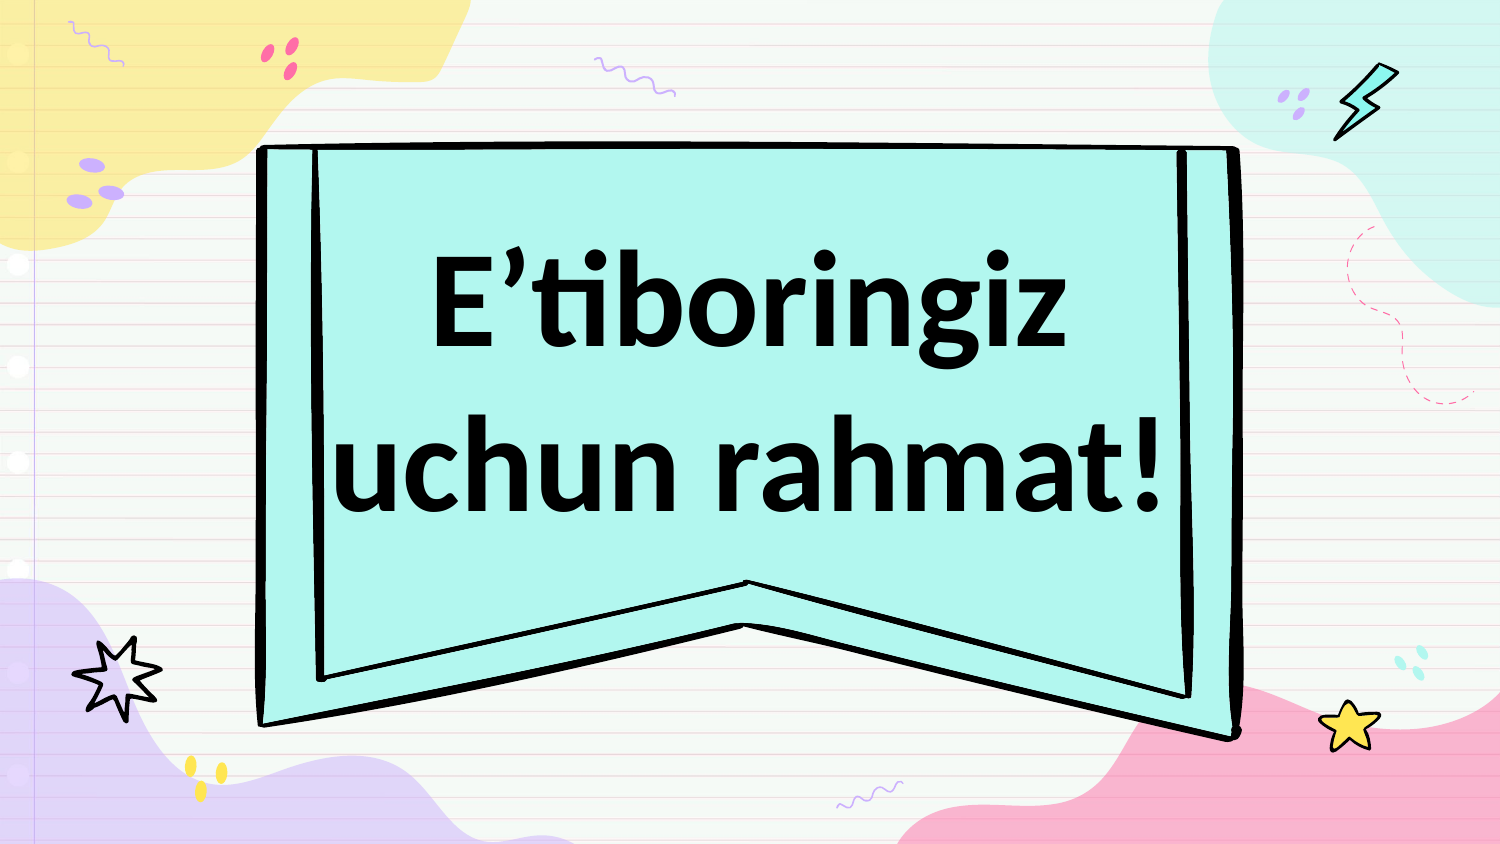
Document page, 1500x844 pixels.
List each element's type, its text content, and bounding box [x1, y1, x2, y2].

picture [118, 646, 153, 696]
picture [0, 0, 1500, 844]
title E’tiboringiz uchun rahmat! [262, 193, 1238, 650]
